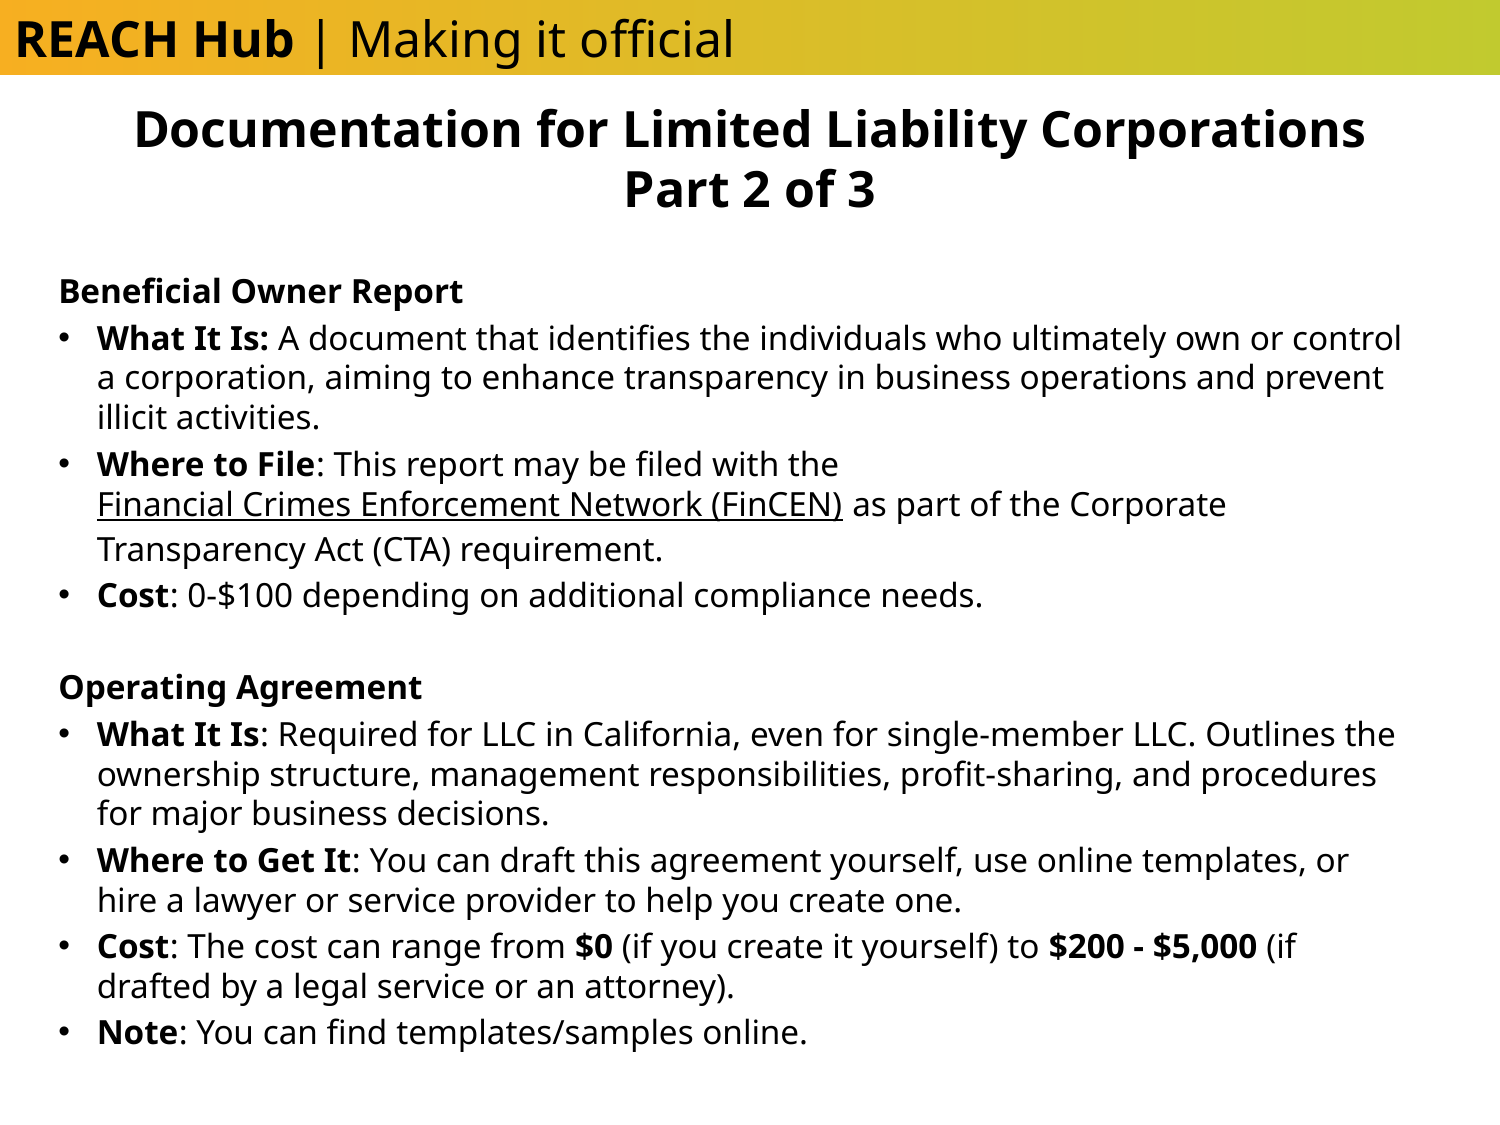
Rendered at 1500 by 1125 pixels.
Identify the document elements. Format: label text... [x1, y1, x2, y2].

text_box Beneficial Owner Report What It Is: A document that identifies the individuals who ultimately own or control a corporation, aiming to enhance transparency in business operations and prevent illicit activities. Where to File: This report may be filed with the Financial Crimes Enforcement Network (FinCEN) as part of the Corporate Transparency Act (CTA) requirement. Cost: 0-$100 depending on additional compliance needs. Operating Agreement What It Is: Required for LLC in California, even for single-member LLC. Outlines the ownership structure, management responsibilities, profit-sharing, and procedures for major business decisions. Where to Get It: You can draft this agreement yourself, use online templates, or hire a lawyer or service provider to help you create one. Cost: The cost can range from $0 (if you create it yourself) to $200 - $5,000 (if drafted by a legal service or an attorney). Note: You can find templates/samples online. [43, 263, 1421, 1059]
text_box Documentation for Limited Liability Corporations Part 2 of 3 [30, 89, 1470, 225]
text_box REACH Hub | Making it official [0, 0, 1500, 75]
